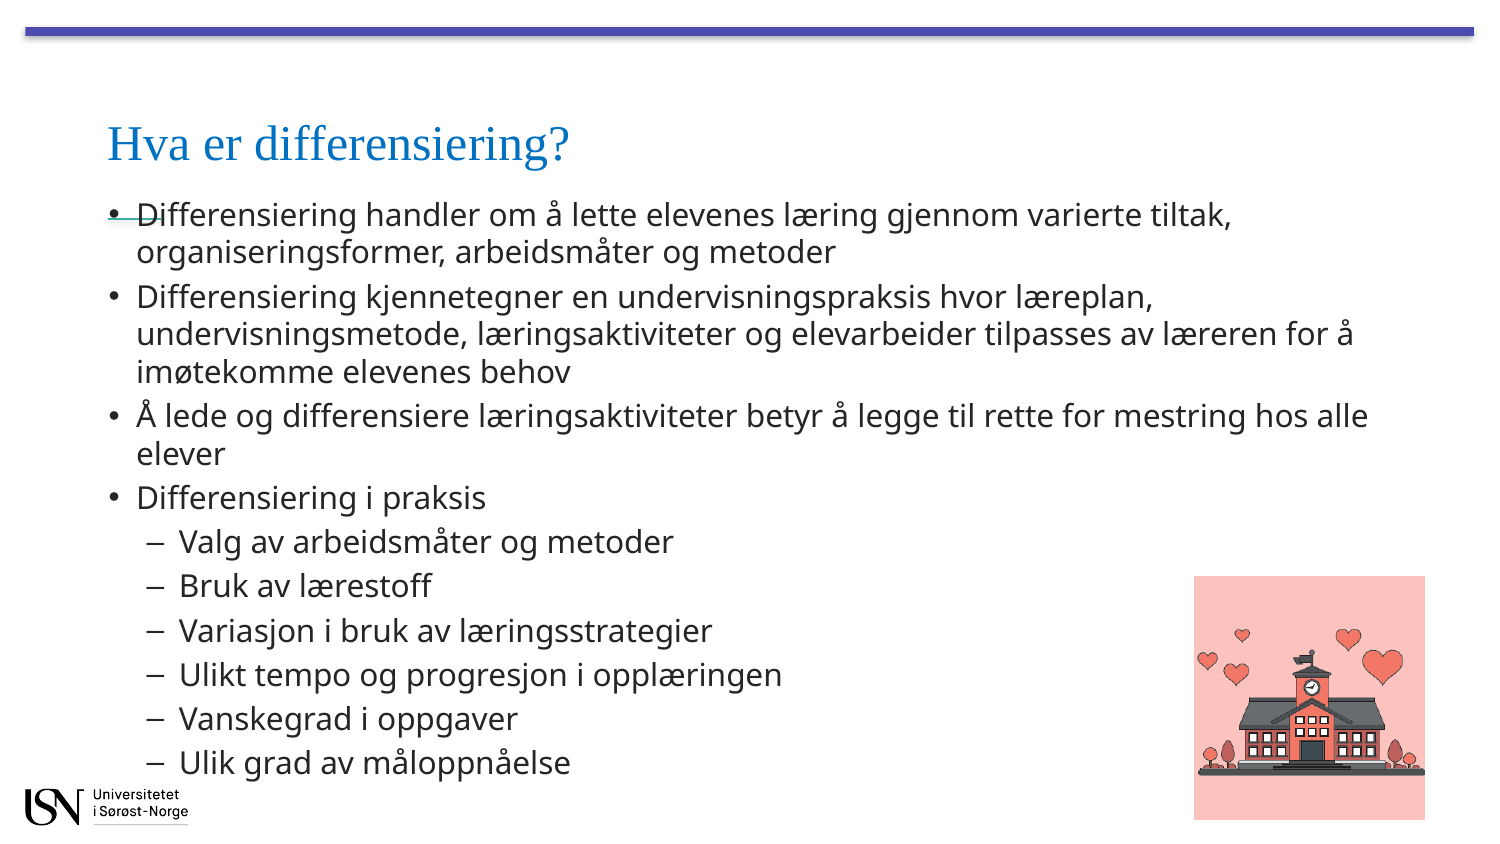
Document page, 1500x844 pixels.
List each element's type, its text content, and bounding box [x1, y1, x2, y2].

picture [1194, 574, 1426, 820]
title Hva er differensiering? [107, 70, 1414, 194]
picture [3, 766, 210, 844]
list Differensiering handler om å lette elevenes læring gjennom varierte tiltak, organiseringsformer, arbeidsmåter og metoder Differensiering kjennetegner en undervisningspraksis hvor læreplan, undervisningsmetode, læringsaktiviteter og elevarbeider tilpasses av læreren for å imøtekomme elevenes behov Å lede og differensiere læringsaktiviteter betyr å legge til rette for mestring hos alle elever Differensiering i praksis Valg av arbeidsmåter og metoder Bruk av lærestoff Variasjon i bruk av læringsstrategier Ulikt tempo og progresjon i opplæringen Vanskegrad i oppgaver Ulik grad av måloppnåelse [93, 194, 1425, 782]
